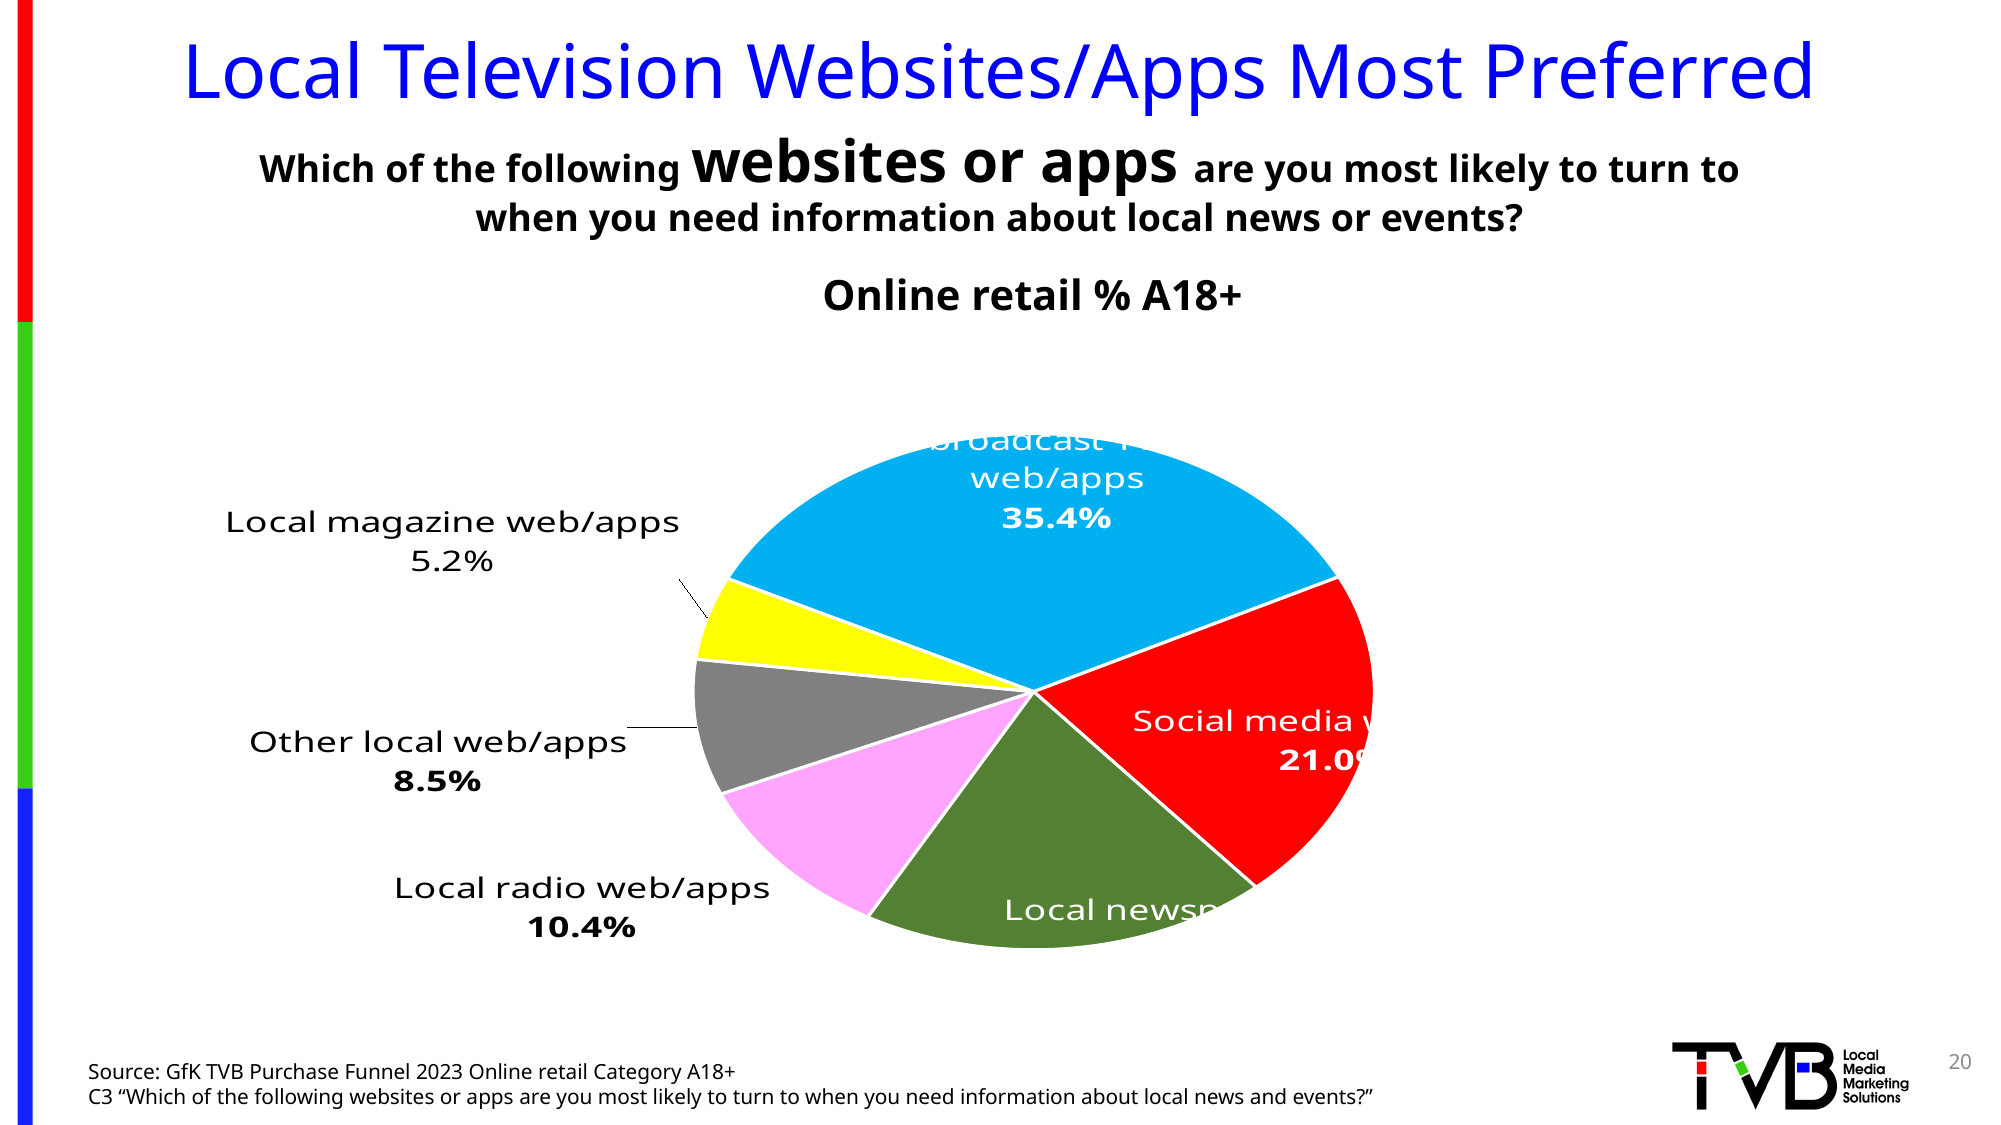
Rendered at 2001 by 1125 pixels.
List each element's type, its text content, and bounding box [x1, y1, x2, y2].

picture [1672, 1042, 1909, 1110]
text_box Online retail % A18+ [796, 261, 1258, 309]
text_box Which of the following websites or apps are you most likely to turn to when you need information about local news or events? [244, 116, 1756, 247]
list Source: GfK TVB Purchase Funnel 2023 Online retail Category A18+ C3 “Which of the following websites or apps are you most likely to turn to when you need information about local news and events?” [73, 1050, 1491, 1116]
title Local Television Websites/Apps Most Preferred [68, 26, 1932, 124]
slide_number 20 [1824, 1032, 1988, 1093]
chart [164, 309, 1927, 1034]
